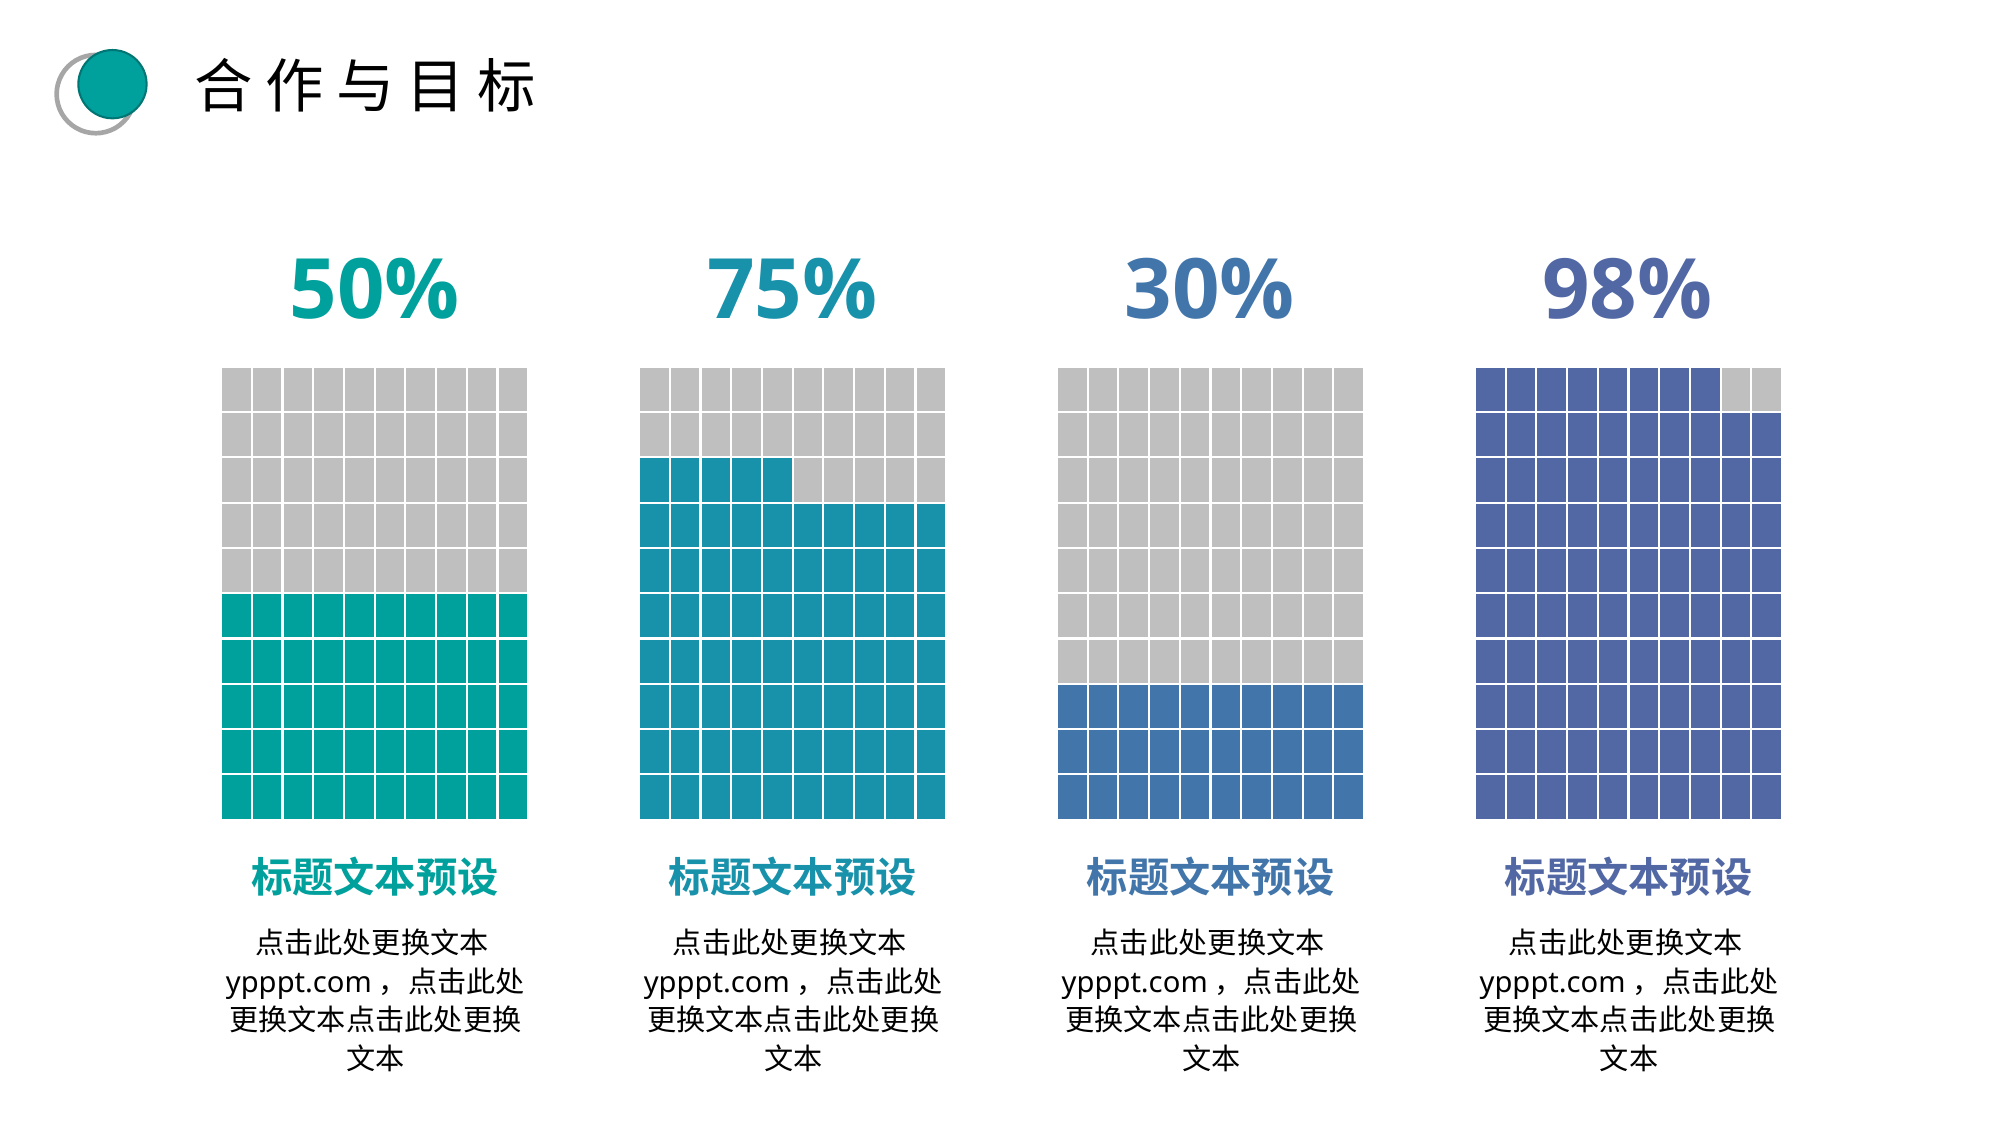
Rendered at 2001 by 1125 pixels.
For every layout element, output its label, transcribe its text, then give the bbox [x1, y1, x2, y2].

text_box 合作与目标 [179, 41, 604, 126]
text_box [56, 49, 147, 134]
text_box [193, 228, 1810, 1055]
